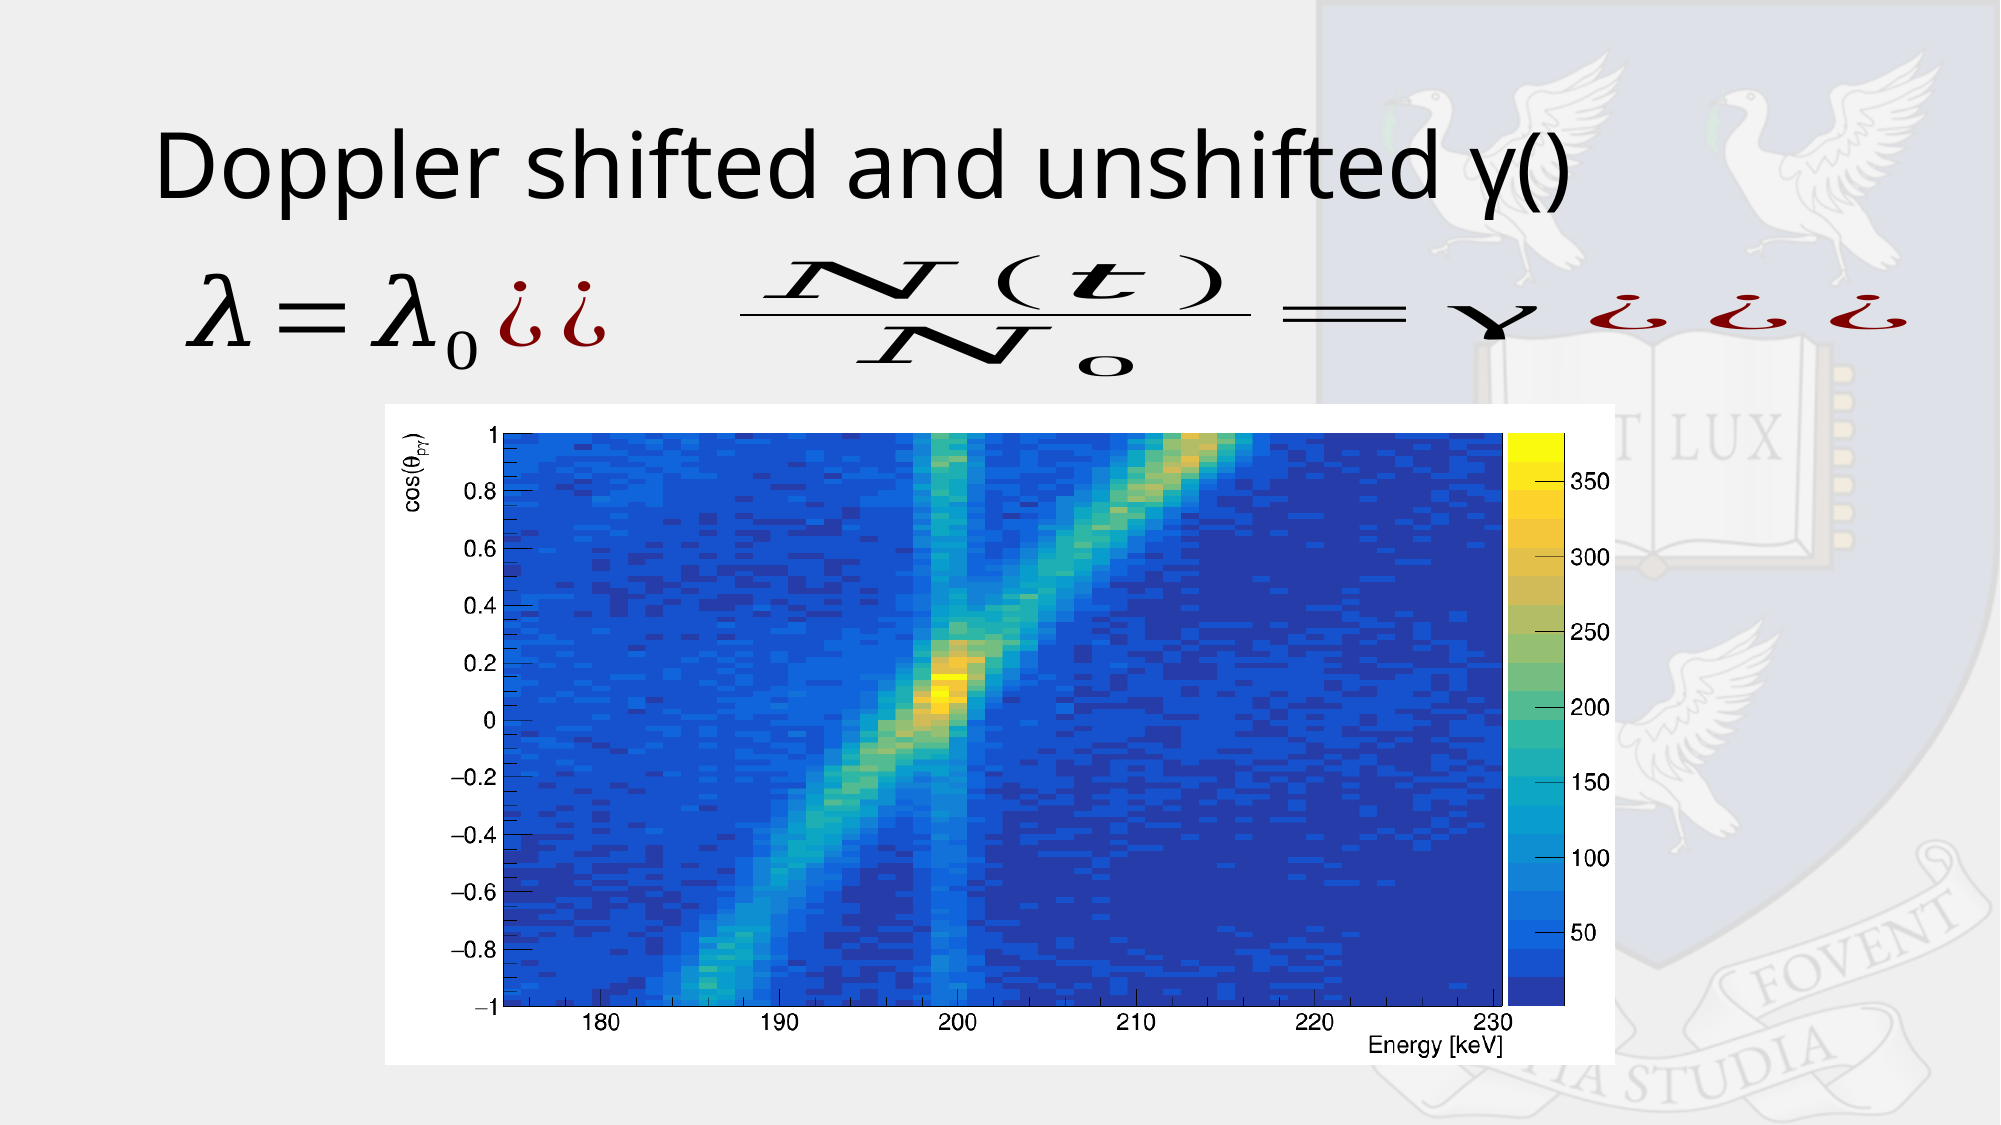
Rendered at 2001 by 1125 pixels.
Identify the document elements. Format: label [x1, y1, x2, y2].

list [385, 404, 1615, 1066]
